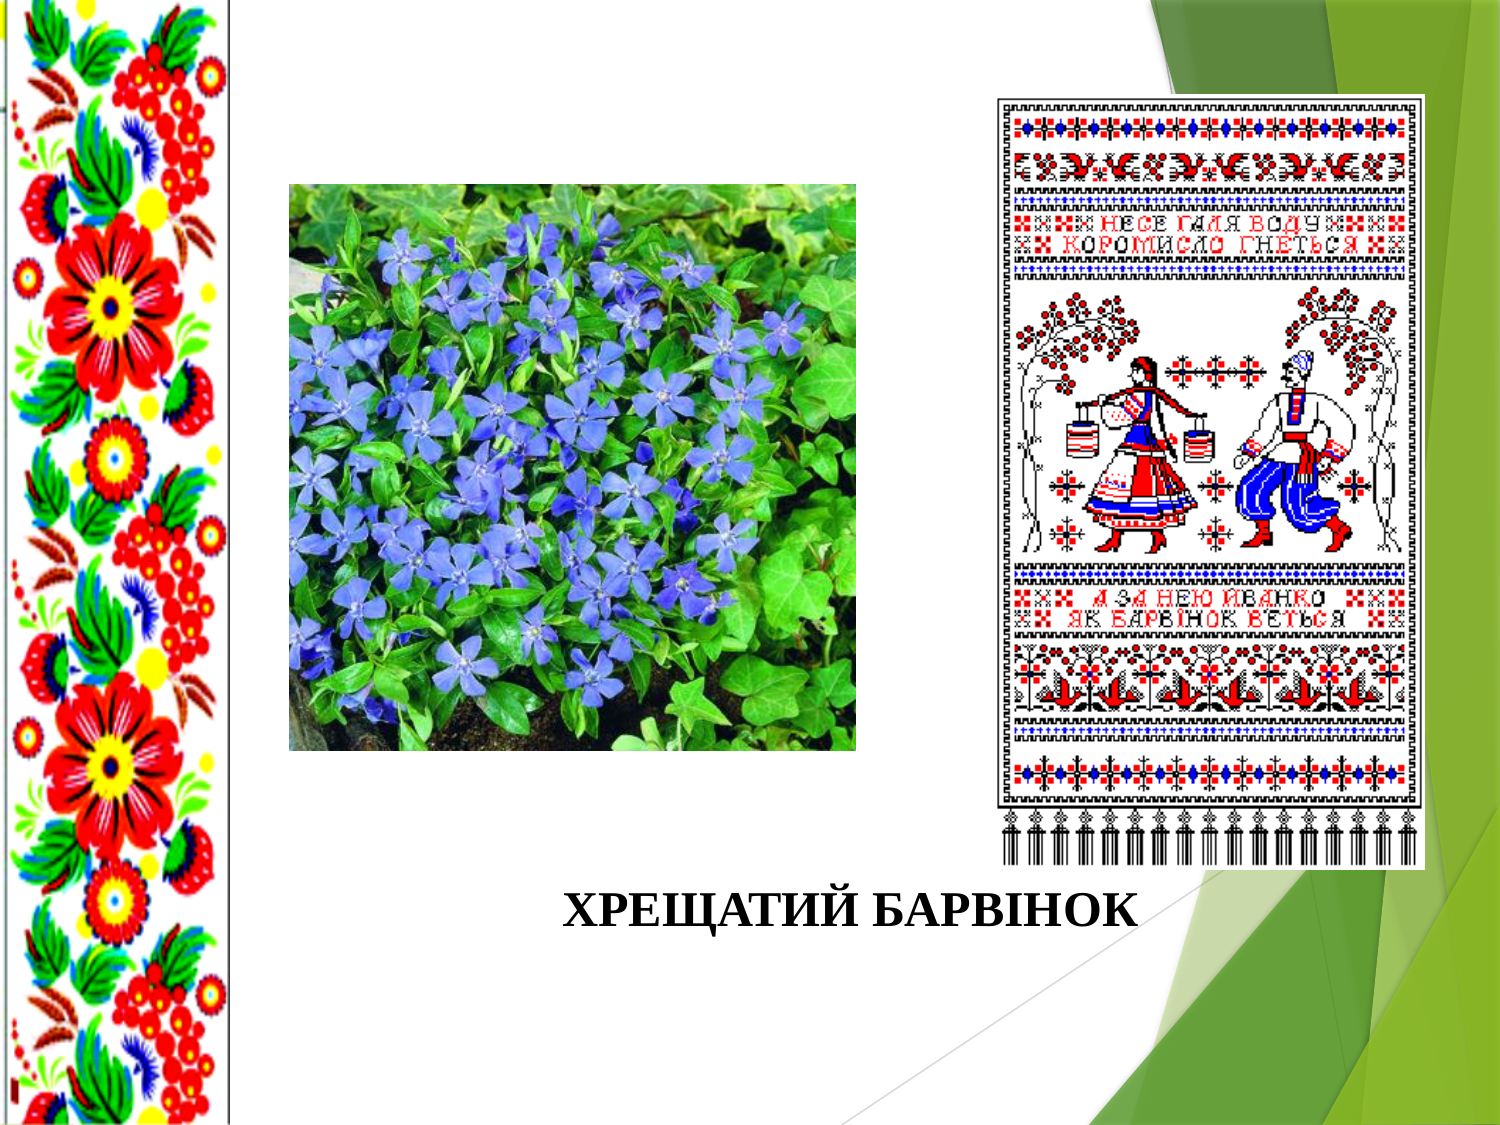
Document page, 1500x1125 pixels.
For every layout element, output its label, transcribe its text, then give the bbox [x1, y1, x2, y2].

text_box Хрещатий барвінок [430, 869, 1270, 945]
picture [0, 0, 856, 1125]
picture [992, 94, 1426, 871]
